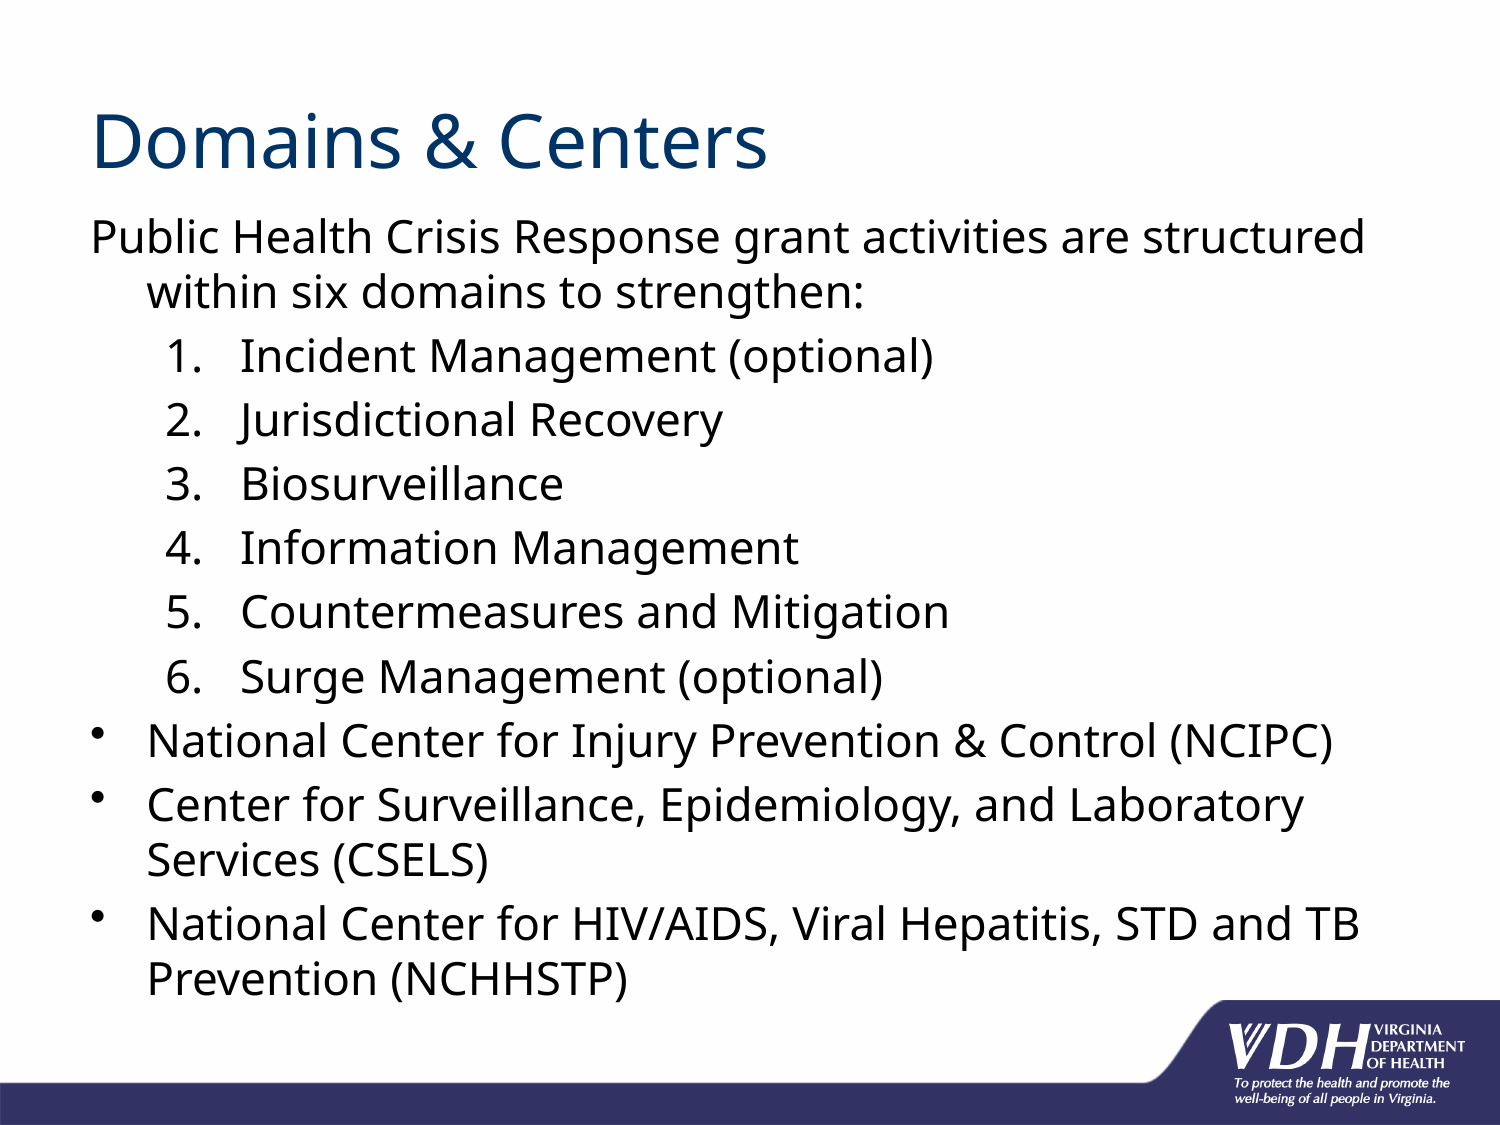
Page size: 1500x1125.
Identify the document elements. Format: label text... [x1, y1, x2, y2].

list Public Health Crisis Response grant activities are structured within six domains to strengthen: Incident Management (optional) Jurisdictional Recovery Biosurveillance Information Management Countermeasures and Mitigation Surge Management (optional) National Center for Injury Prevention & Control (NCIPC) Center for Surveillance, Epidemiology, and Laboratory Services (CSELS) National Center for HIV/AIDS, Viral Hepatitis, STD and TB Prevention (NCHHSTP) [75, 200, 1425, 1050]
picture [0, 0, 1500, 1125]
title Domains & Centers [75, 45, 1425, 200]
